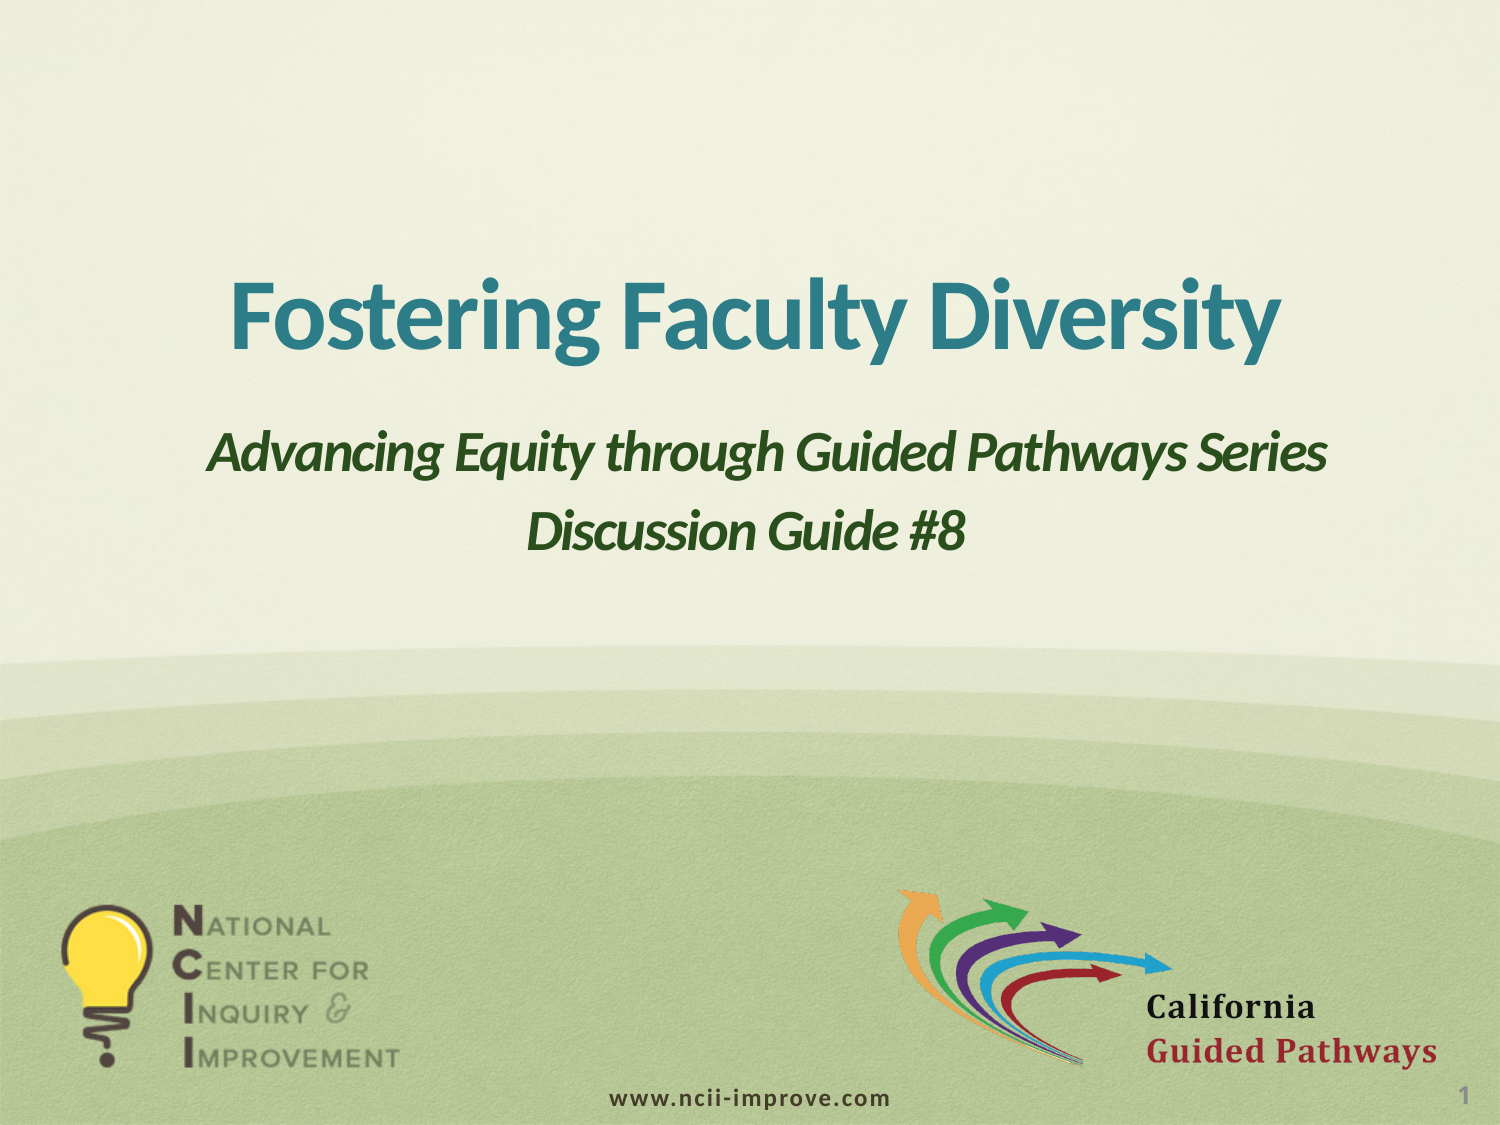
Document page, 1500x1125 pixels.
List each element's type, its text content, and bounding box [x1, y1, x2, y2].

title Fostering Faculty Diversity Advancing Equity through Guided Pathways Series Discussion Guide #8 [91, 78, 1401, 731]
slide_number 1 [1226, 1083, 1487, 1121]
picture [0, 0, 1500, 1125]
